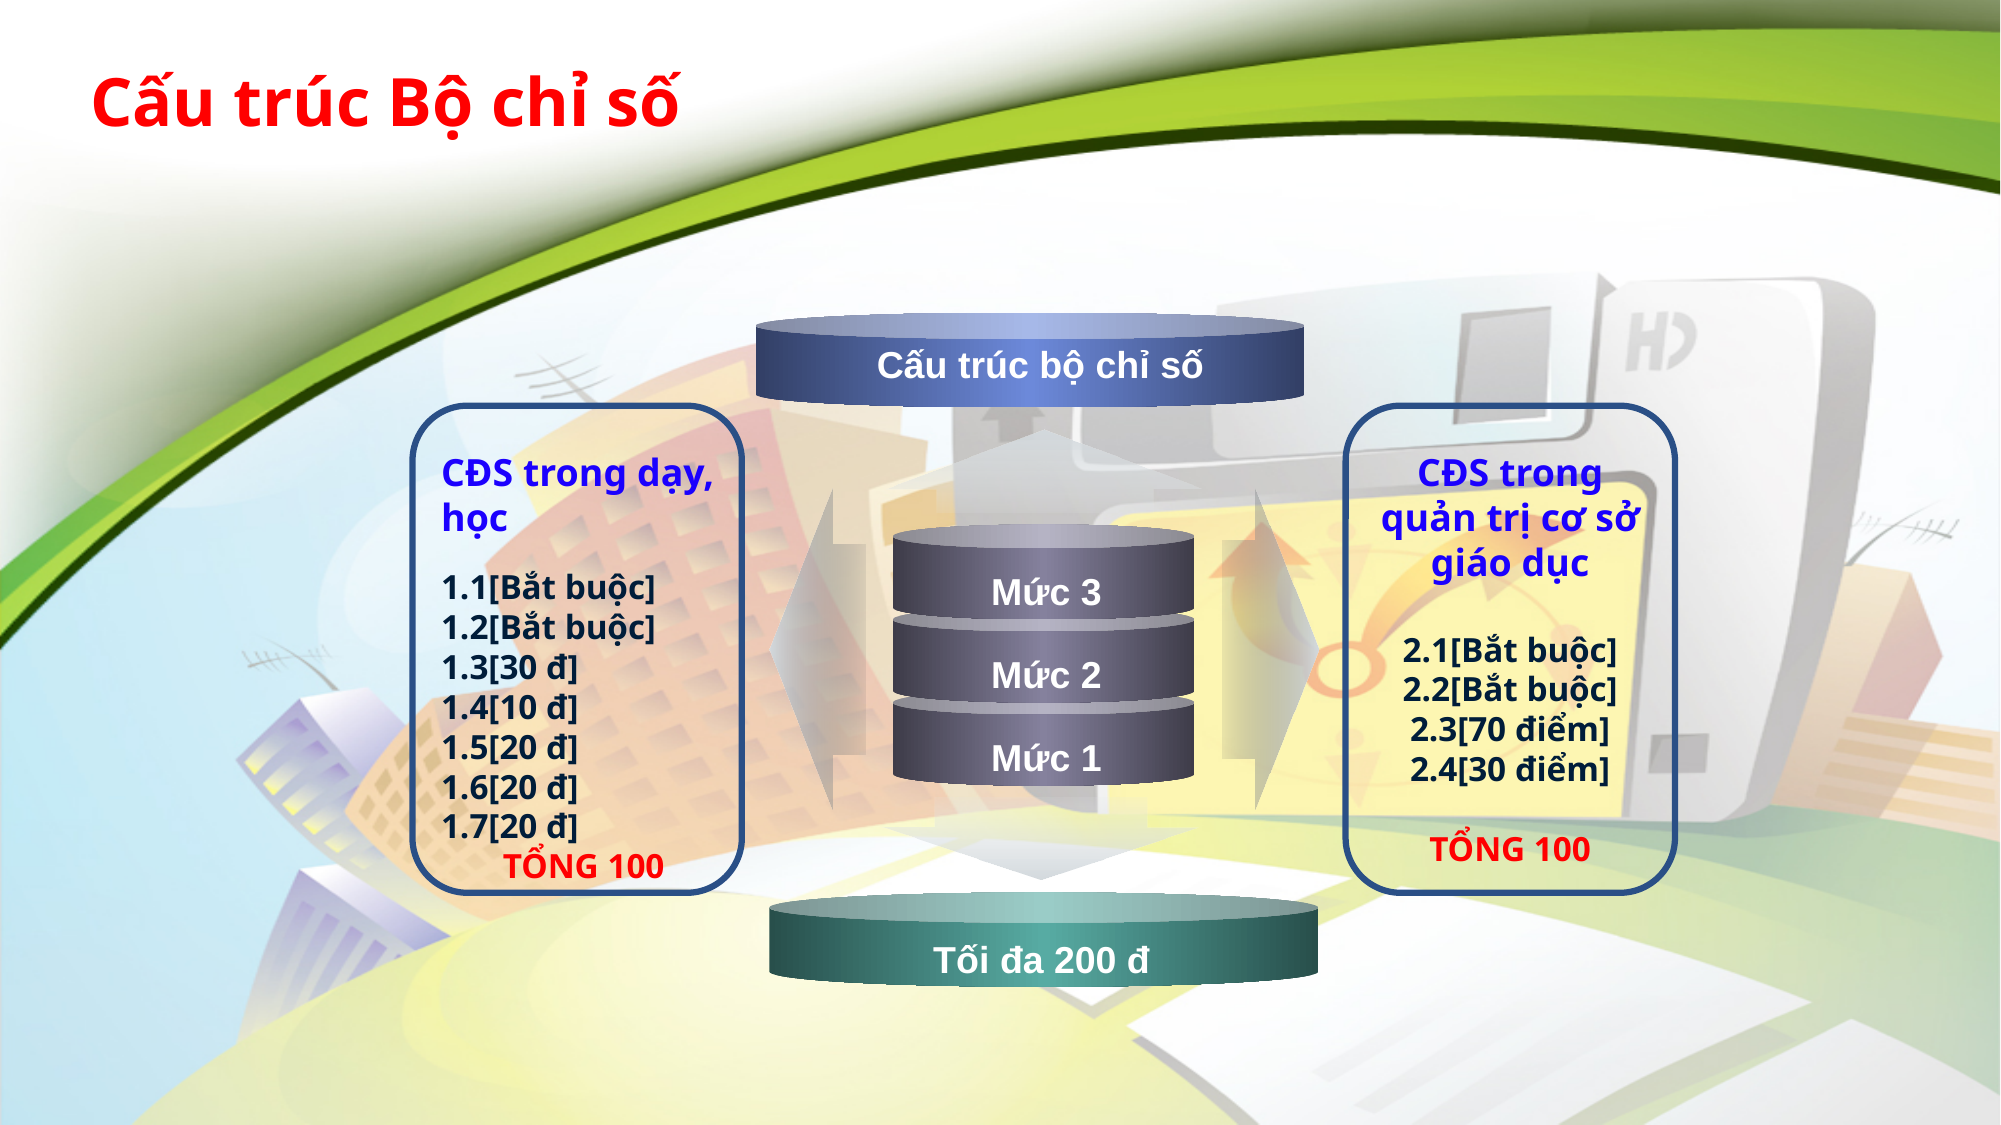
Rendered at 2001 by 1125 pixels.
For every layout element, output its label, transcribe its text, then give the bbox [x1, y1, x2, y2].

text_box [412, 312, 1676, 990]
title Cấu trúc Bộ chỉ số [75, 62, 821, 138]
picture [0, 0, 2001, 1125]
